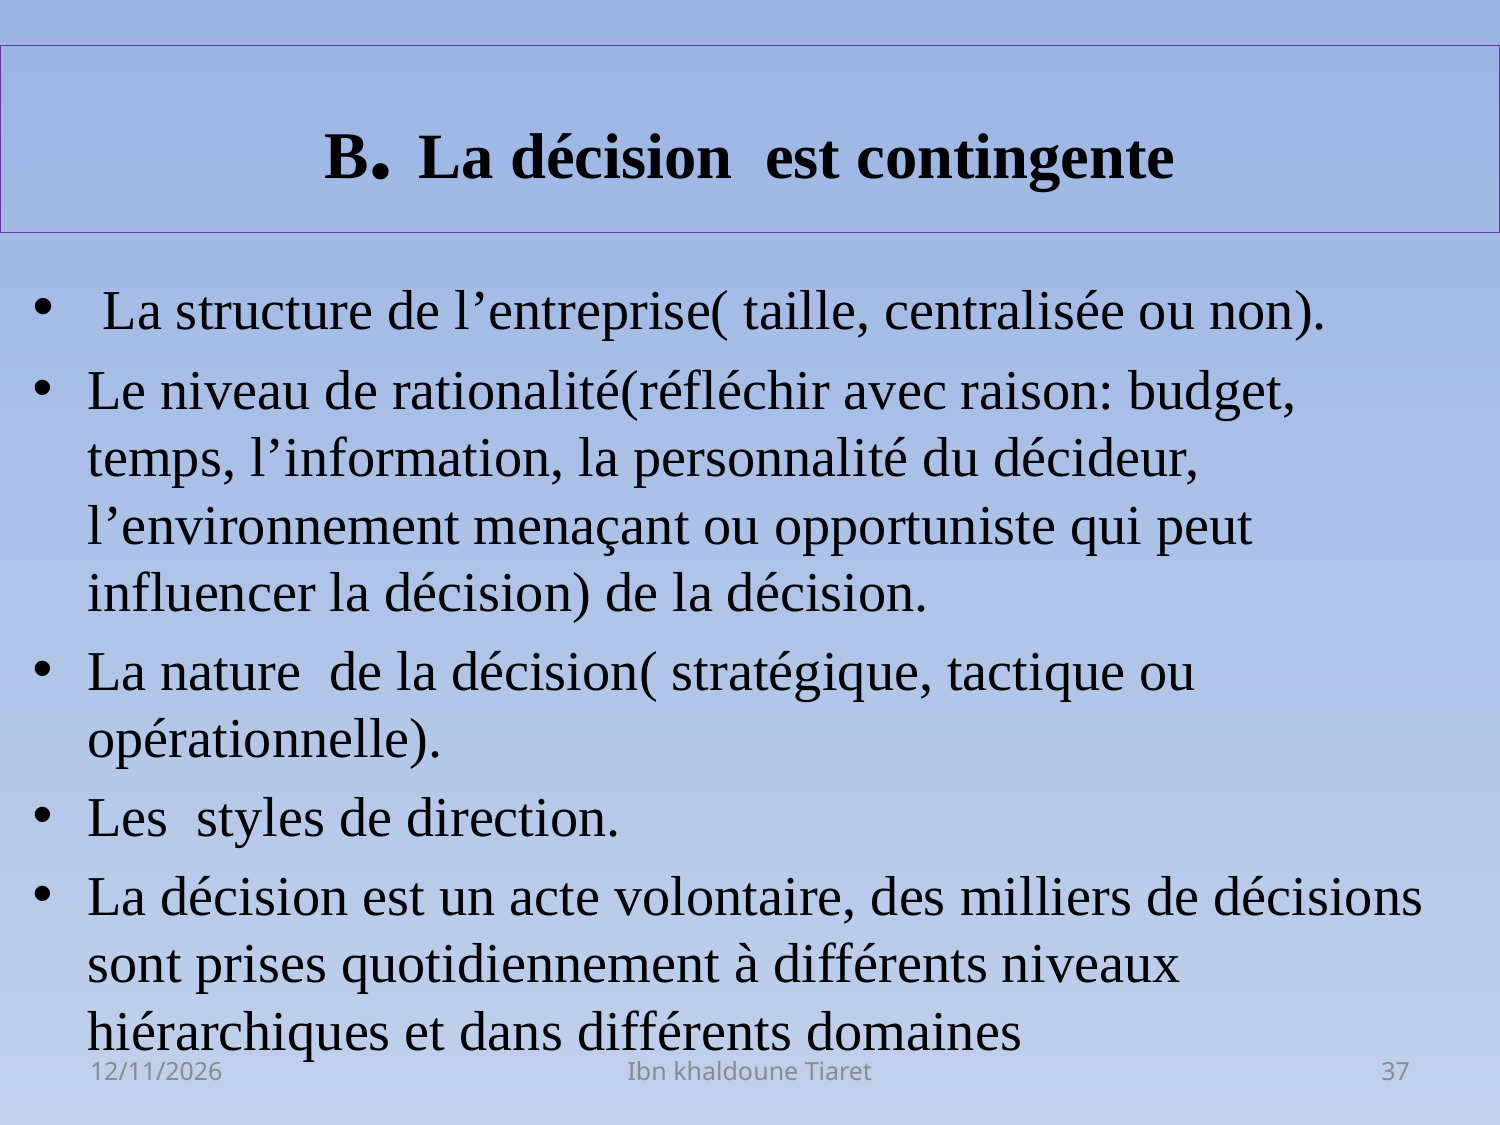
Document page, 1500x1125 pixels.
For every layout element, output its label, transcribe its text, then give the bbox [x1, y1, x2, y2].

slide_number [75, 1042, 425, 1103]
slide_number 37 [1074, 1042, 1425, 1103]
title B. La décision est contingente [0, 45, 1500, 233]
list La structure de l’entreprise( taille, centralisée ou non). Le niveau de rationalité(réfléchir avec raison: budget, temps, l’information, la personnalité du décideur, l’environnement menaçant ou opportuniste qui peut influencer la décision) de la décision. La nature de la décision( stratégique, tactique ou opérationnelle). Les styles de direction. La décision est un acte volontaire, des milliers de décisions sont prises quotidiennement à différents niveaux hiérarchiques et dans différents domaines [17, 262, 1473, 1071]
footer Ibn khaldoune Tiaret [512, 1042, 988, 1103]
